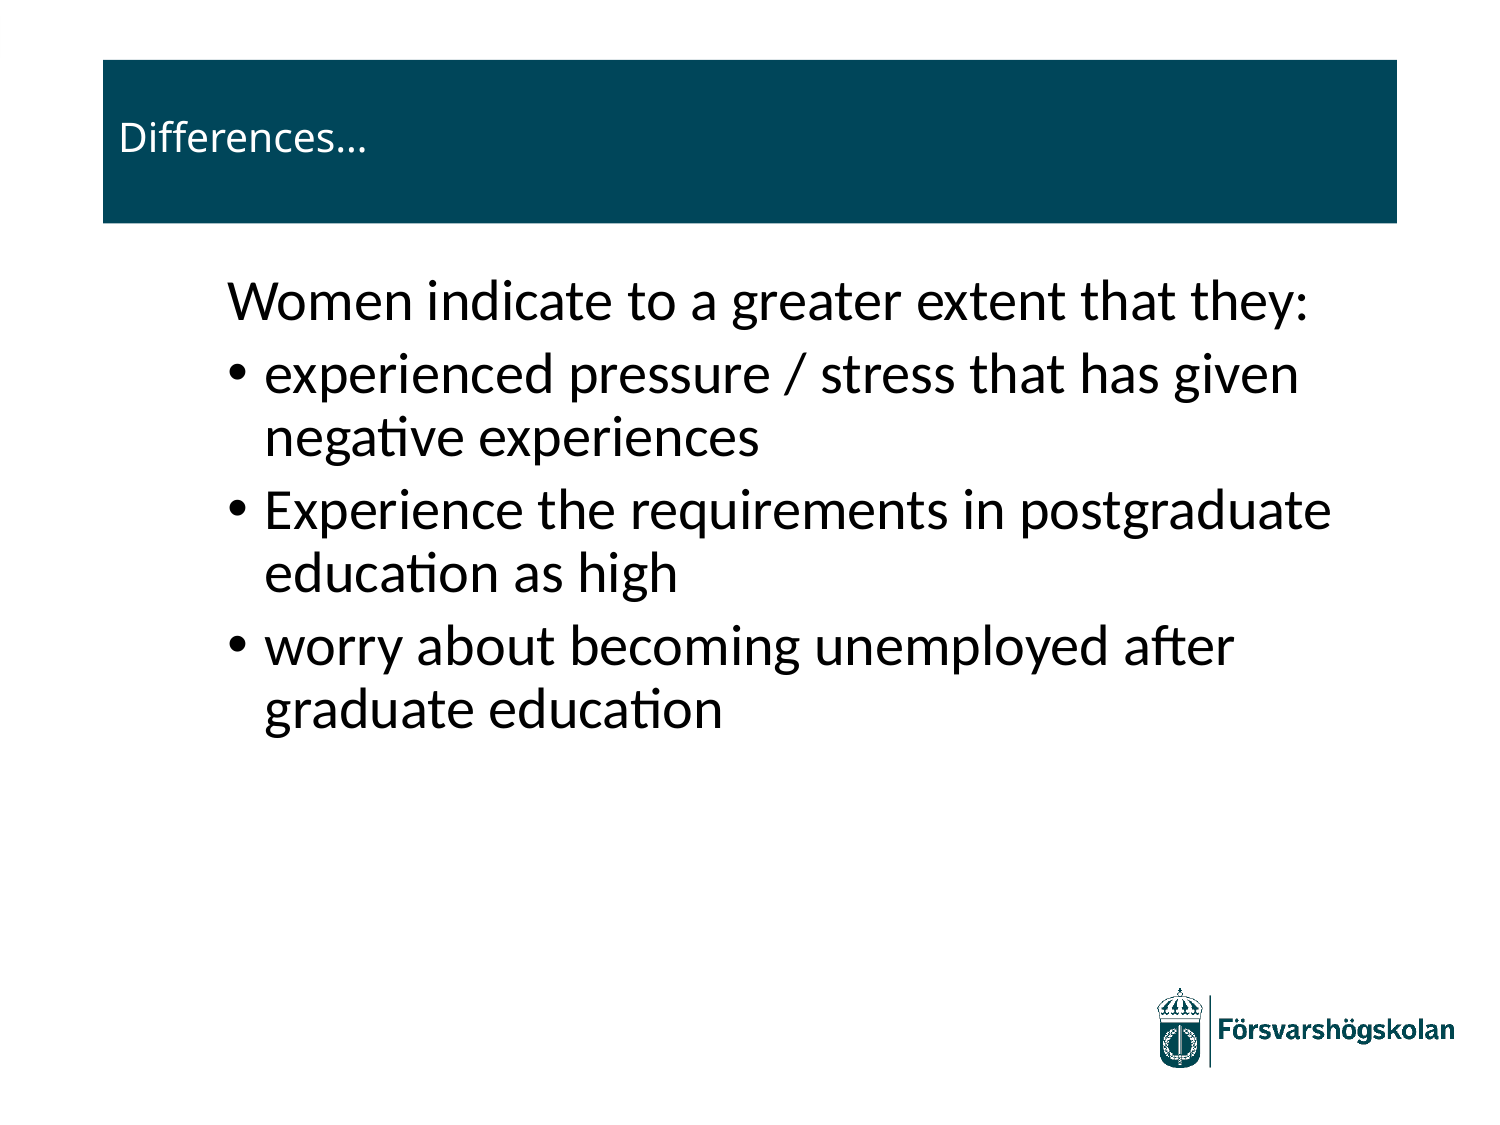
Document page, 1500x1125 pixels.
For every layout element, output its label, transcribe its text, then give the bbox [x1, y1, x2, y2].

picture [1157, 988, 1454, 1068]
list Women indicate to a greater extent that they: experienced pressure / stress that has given negative experiences Experience the requirements in postgraduate education as high worry about becoming unemployed after graduate education [137, 262, 1397, 1063]
title Differences… [103, 59, 1397, 224]
